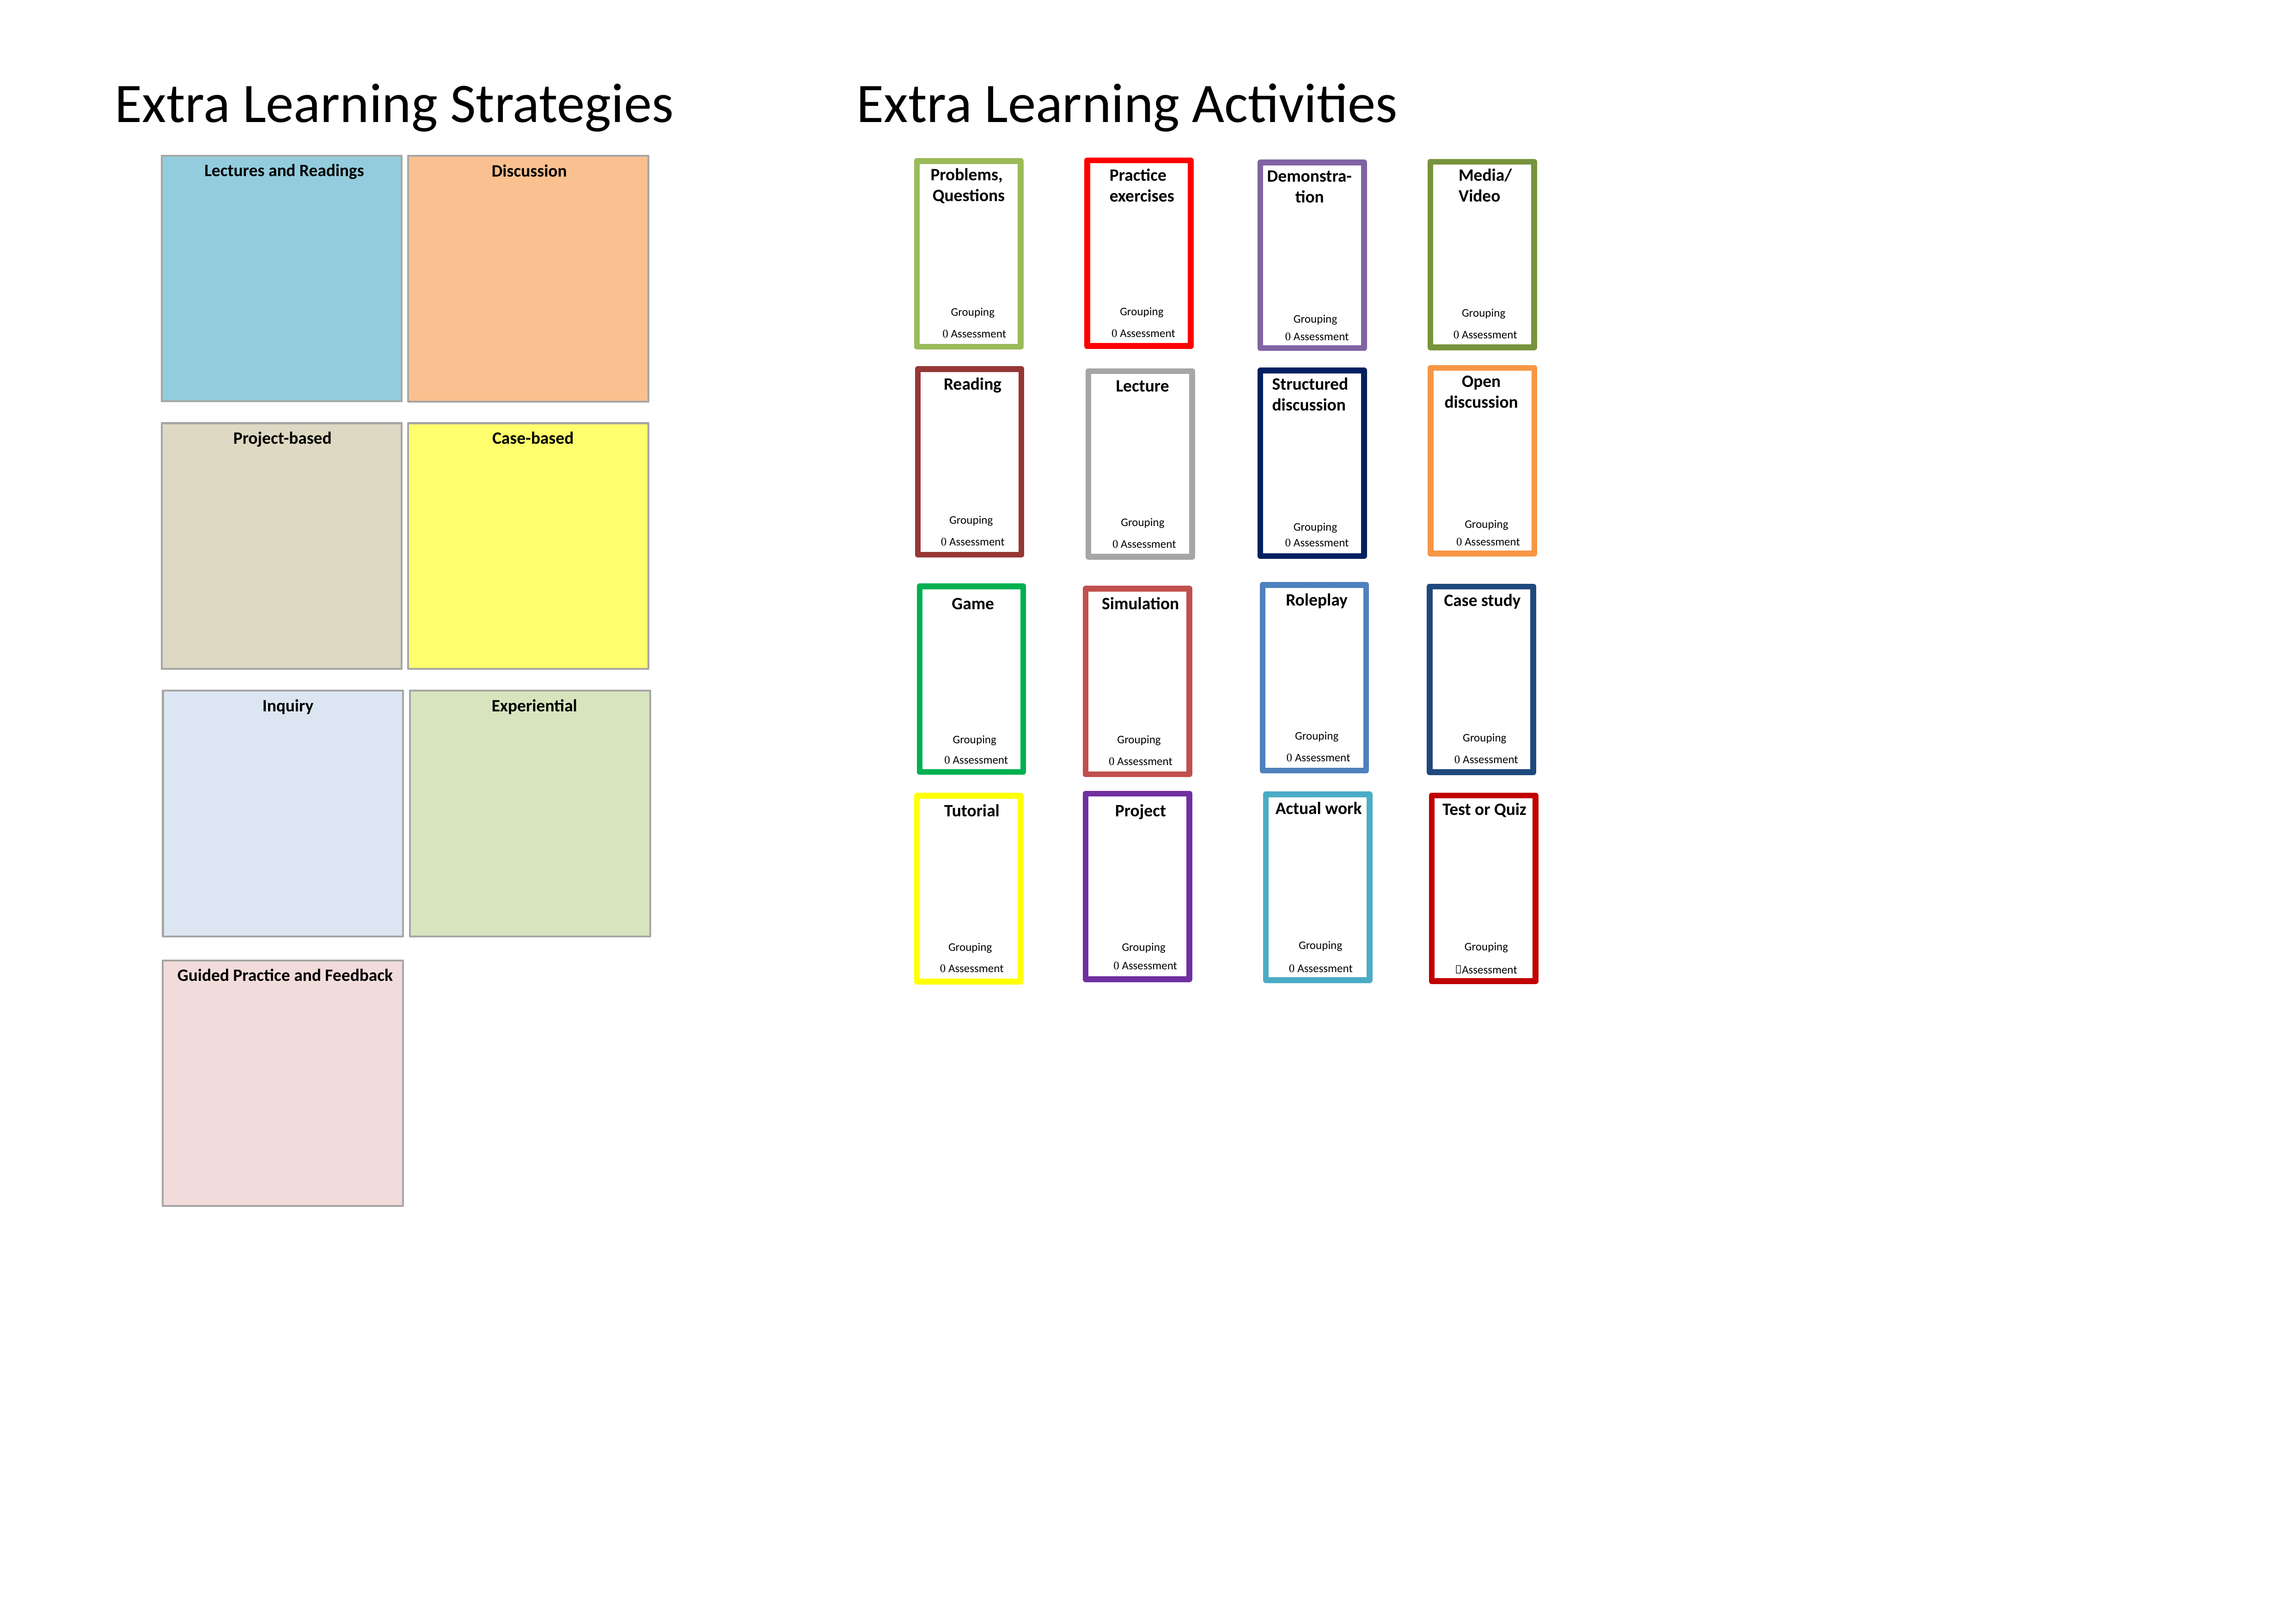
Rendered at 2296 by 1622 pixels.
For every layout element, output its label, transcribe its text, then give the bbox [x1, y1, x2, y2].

text_box Grouping [1458, 936, 1509, 959]
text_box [160, 693, 406, 934]
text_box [159, 426, 405, 667]
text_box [405, 426, 651, 667]
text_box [1260, 368, 1364, 560]
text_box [1087, 160, 1191, 350]
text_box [1085, 793, 1190, 983]
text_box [916, 796, 1021, 986]
text_box Extra Learning Activities [850, 62, 1405, 137]
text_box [1260, 161, 1364, 354]
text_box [1085, 588, 1190, 779]
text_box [916, 159, 1021, 351]
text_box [1262, 585, 1367, 775]
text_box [919, 586, 1024, 777]
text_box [1429, 585, 1533, 777]
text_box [1088, 371, 1192, 561]
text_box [1430, 160, 1534, 352]
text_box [159, 158, 405, 399]
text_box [1265, 793, 1370, 986]
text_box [1430, 366, 1535, 559]
text_box [1431, 795, 1536, 982]
text_box Assessment [1448, 959, 1522, 987]
text_box Extra Learning Strategies [108, 62, 681, 137]
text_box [405, 158, 651, 399]
text_box Test or Quiz [1435, 794, 1532, 830]
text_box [407, 693, 653, 934]
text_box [159, 963, 406, 1204]
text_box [917, 369, 1022, 559]
